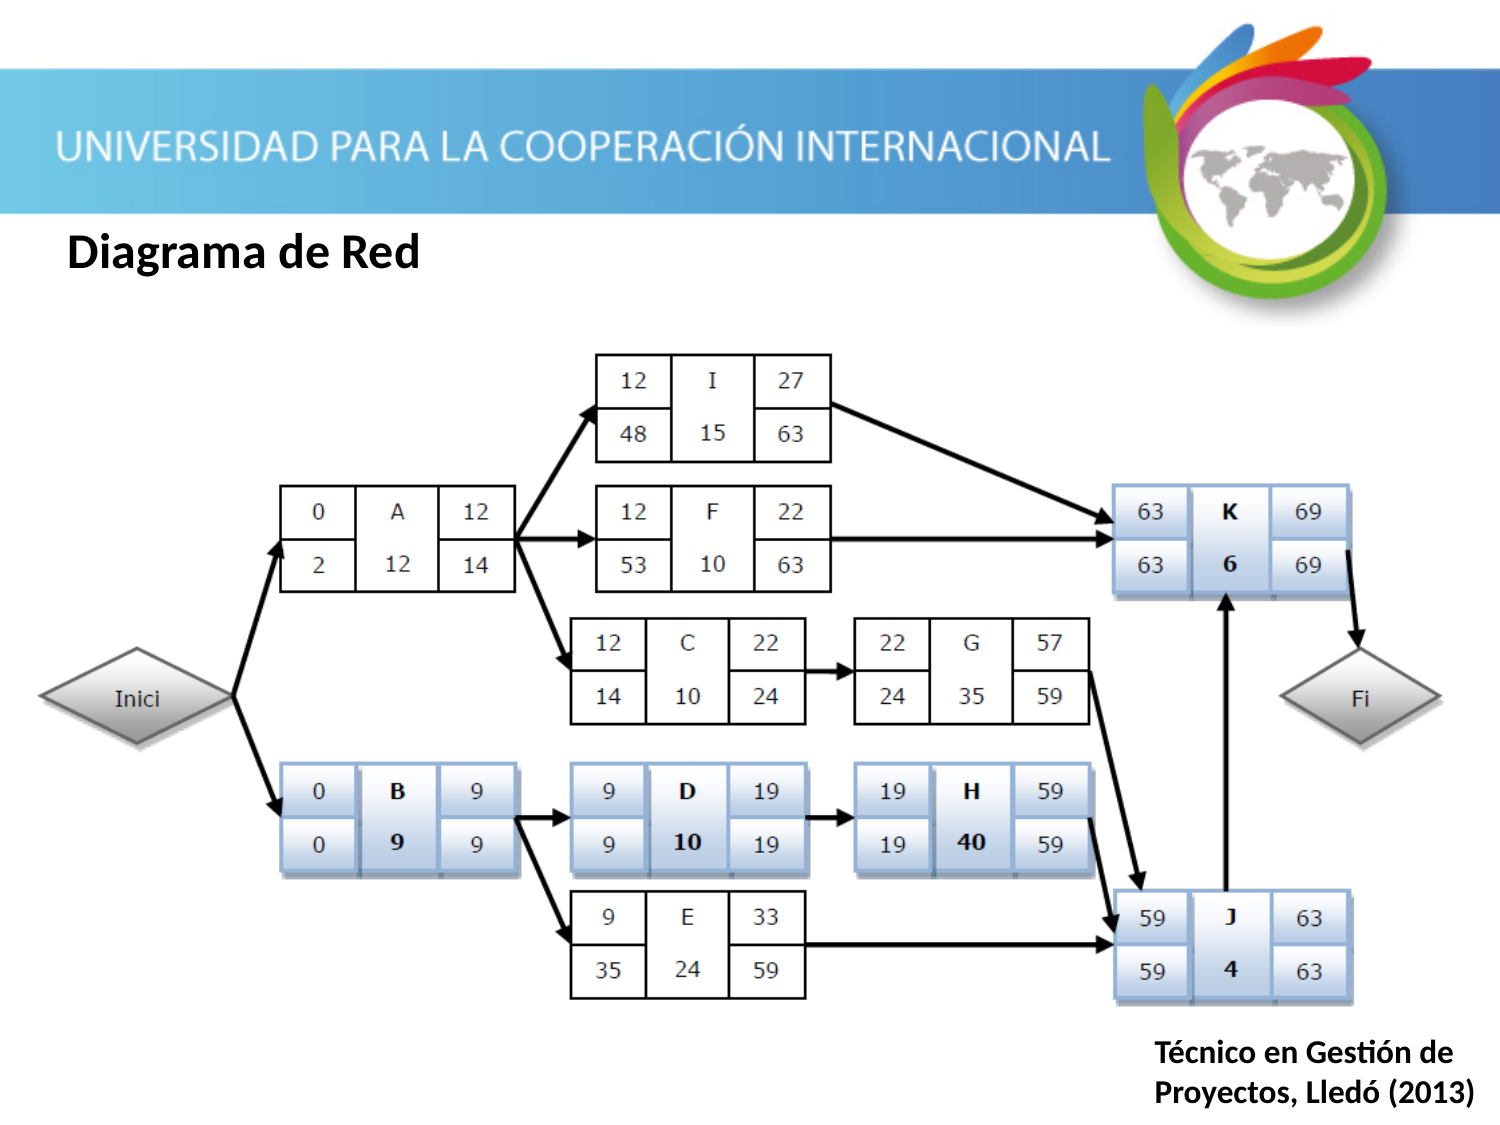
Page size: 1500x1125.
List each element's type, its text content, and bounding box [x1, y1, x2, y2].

text_box Técnico en Gestión de Proyectos, Lledó (2013) [1139, 1023, 1500, 1125]
picture [0, 0, 1500, 1125]
text_box Diagrama de Red [53, 94, 1246, 282]
